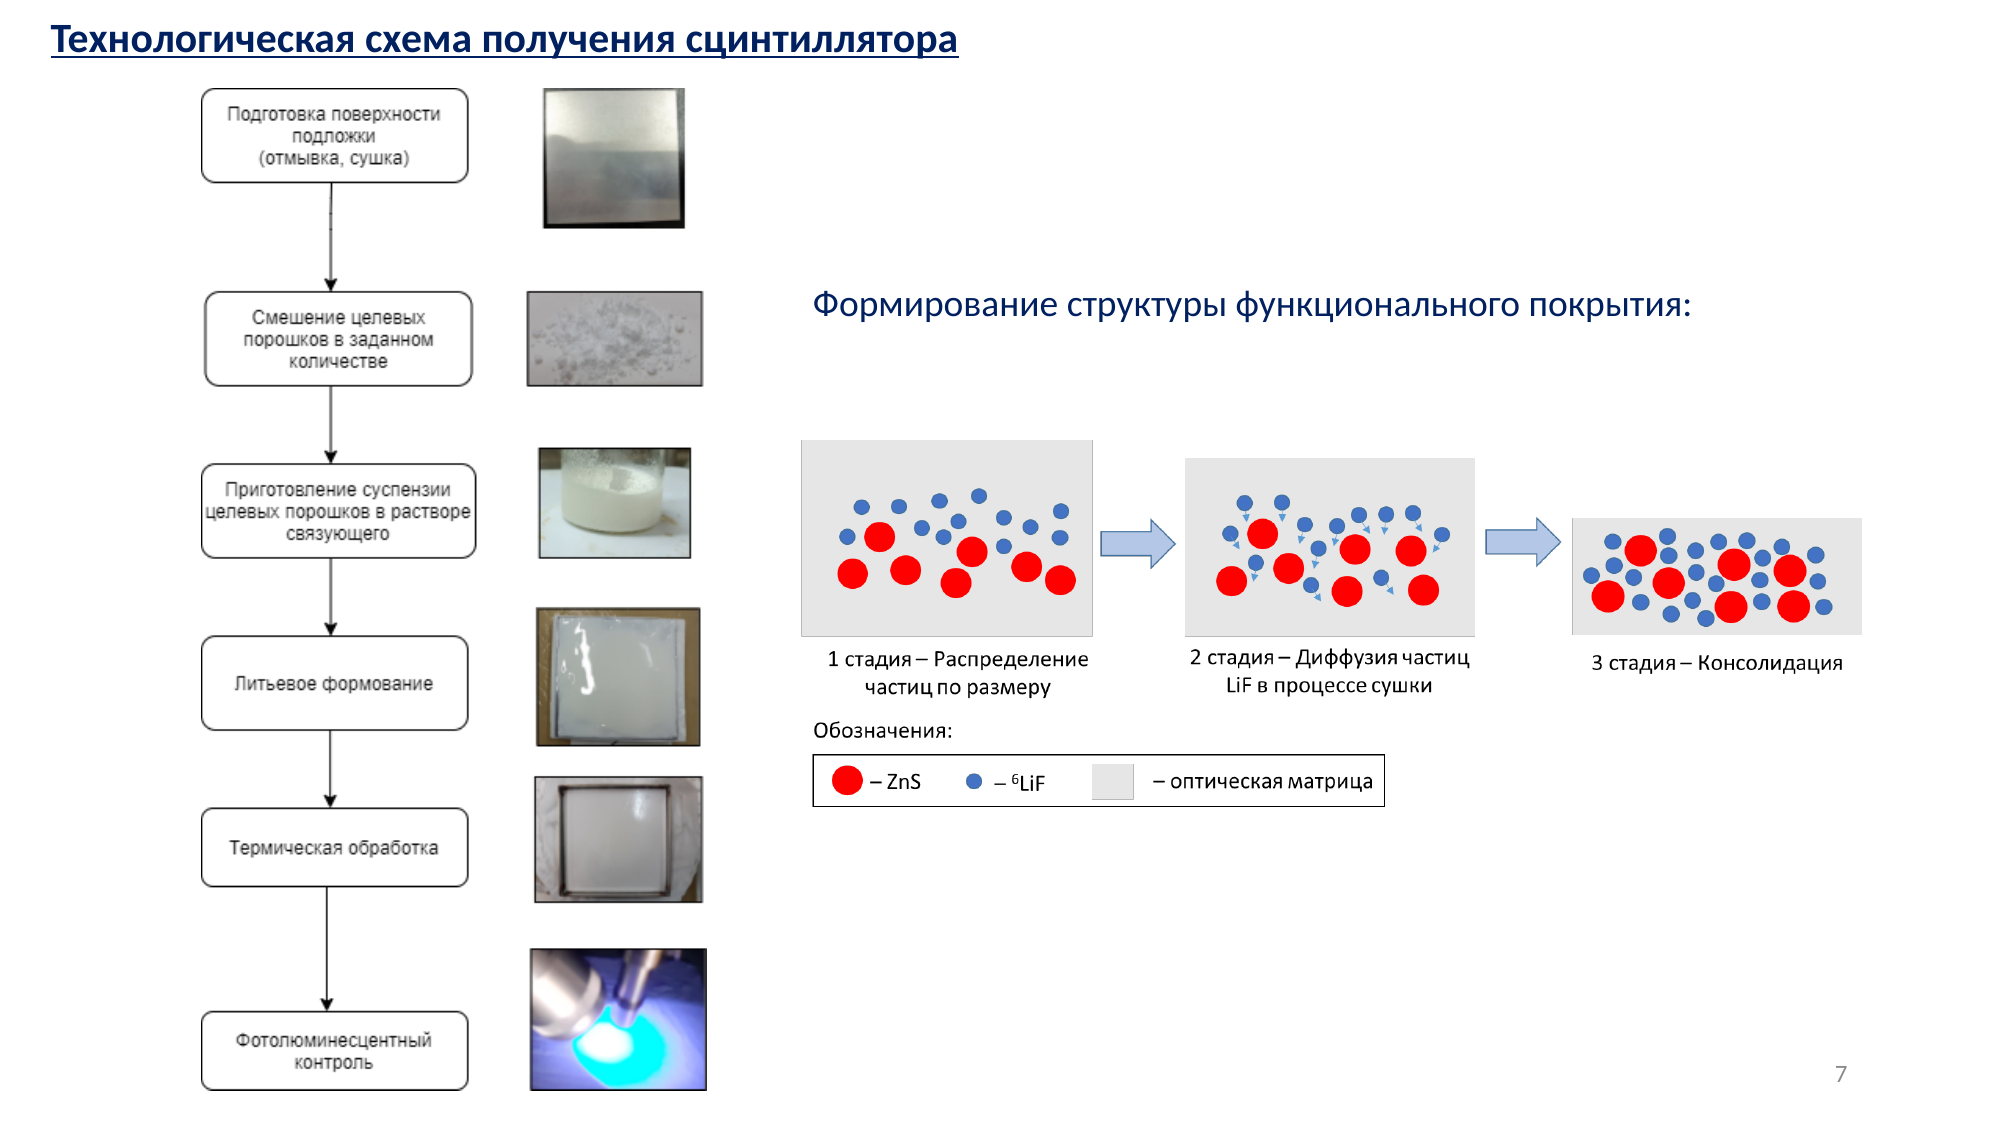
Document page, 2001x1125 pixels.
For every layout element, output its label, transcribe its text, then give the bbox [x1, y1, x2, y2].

text_box Формирование структуры функционального покрытия: [798, 271, 1798, 332]
picture [201, 88, 707, 1091]
slide_number 7 [1412, 1042, 1863, 1103]
text_box Технологическая схема получения сцинтиллятора [35, 3, 974, 69]
picture [798, 440, 1862, 811]
